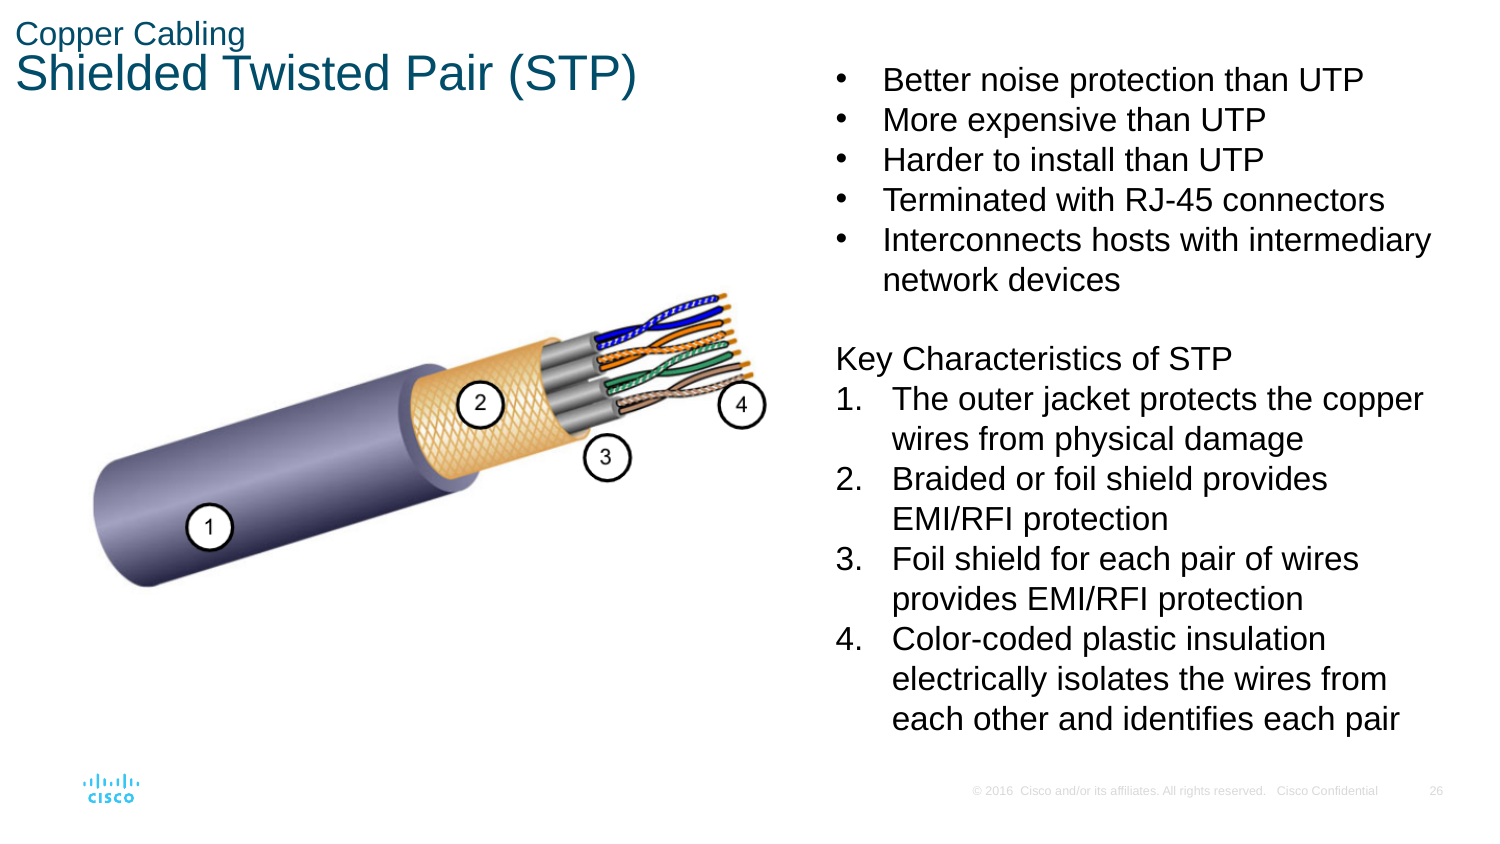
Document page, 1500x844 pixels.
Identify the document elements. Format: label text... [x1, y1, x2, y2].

title Copper Cabling Shielded Twisted Pair (STP) [0, 0, 1369, 121]
text_box Better noise protection than UTP More expensive than UTP Harder to install than UTP Terminated with RJ-45 connectors Interconnects hosts with intermediary network devices Key Characteristics of STP The outer jacket protects the copper wires from physical damage Braided or foil shield provides EMI/RFI protection Foil shield for each pair of wires provides EMI/RFI protection Color-coded plastic insulation electrically isolates the wires from each other and identifies each pair [820, 50, 1468, 785]
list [76, 272, 798, 613]
